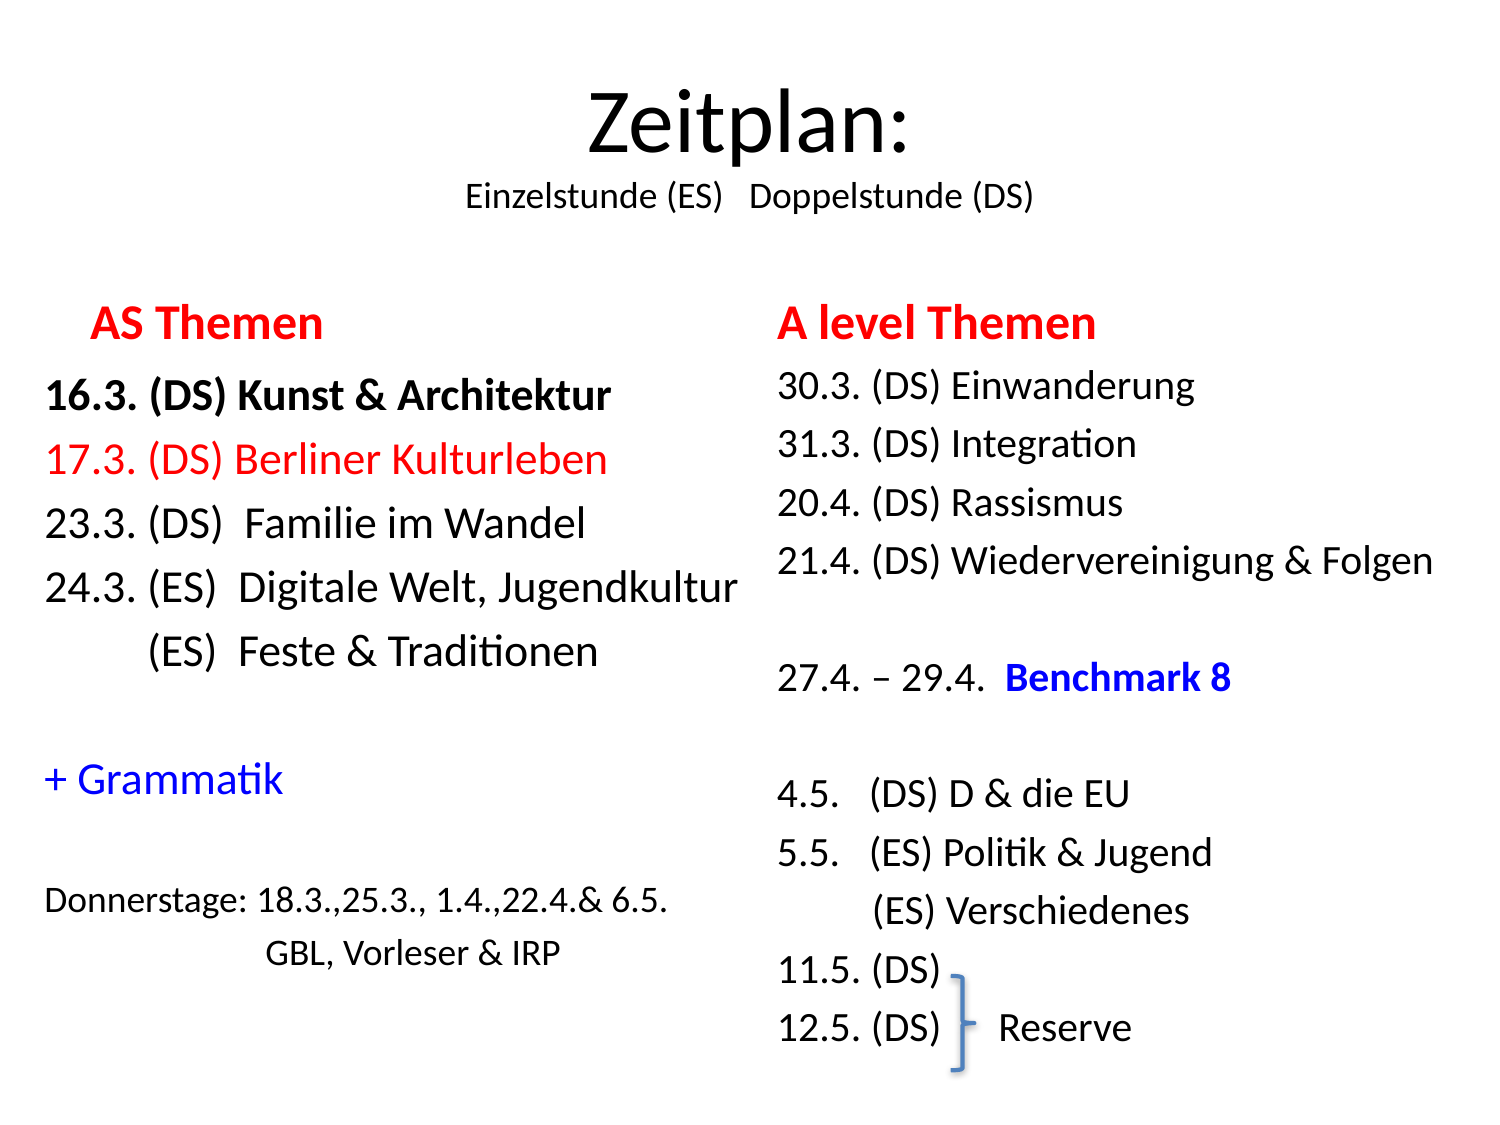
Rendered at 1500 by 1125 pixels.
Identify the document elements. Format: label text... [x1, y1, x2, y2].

list 16.3. (DS) Kunst & Architektur 17.3. (DS) Berliner Kulturleben 23.3. (DS) Familie im Wandel 24.3. (ES) Digitale Welt, Jugendkultur (ES) Feste & Traditionen + Grammatik Donnerstage: 18.3.,25.3., 1.4.,22.4.& 6.5. GBL, Vorleser & IRP [29, 356, 761, 1094]
text_box [950, 973, 977, 1073]
list A level Themen [761, 251, 1425, 349]
list AS Themen [75, 251, 738, 356]
list 30.3. (DS) Einwanderung 31.3. (DS) Integration 20.4. (DS) Rassismus 21.4. (DS) Wiedervereinigung & Folgen 27.4. – 29.4. Benchmark 8 4.5. (DS) D & die EU 5.5. (ES) Politik & Jugend (ES) Verschiedenes 11.5. (DS) 12.5. (DS) Reserve [761, 349, 1500, 1106]
title Zeitplan: Einzelstunde (ES) Doppelstunde (DS) [75, 45, 1425, 233]
